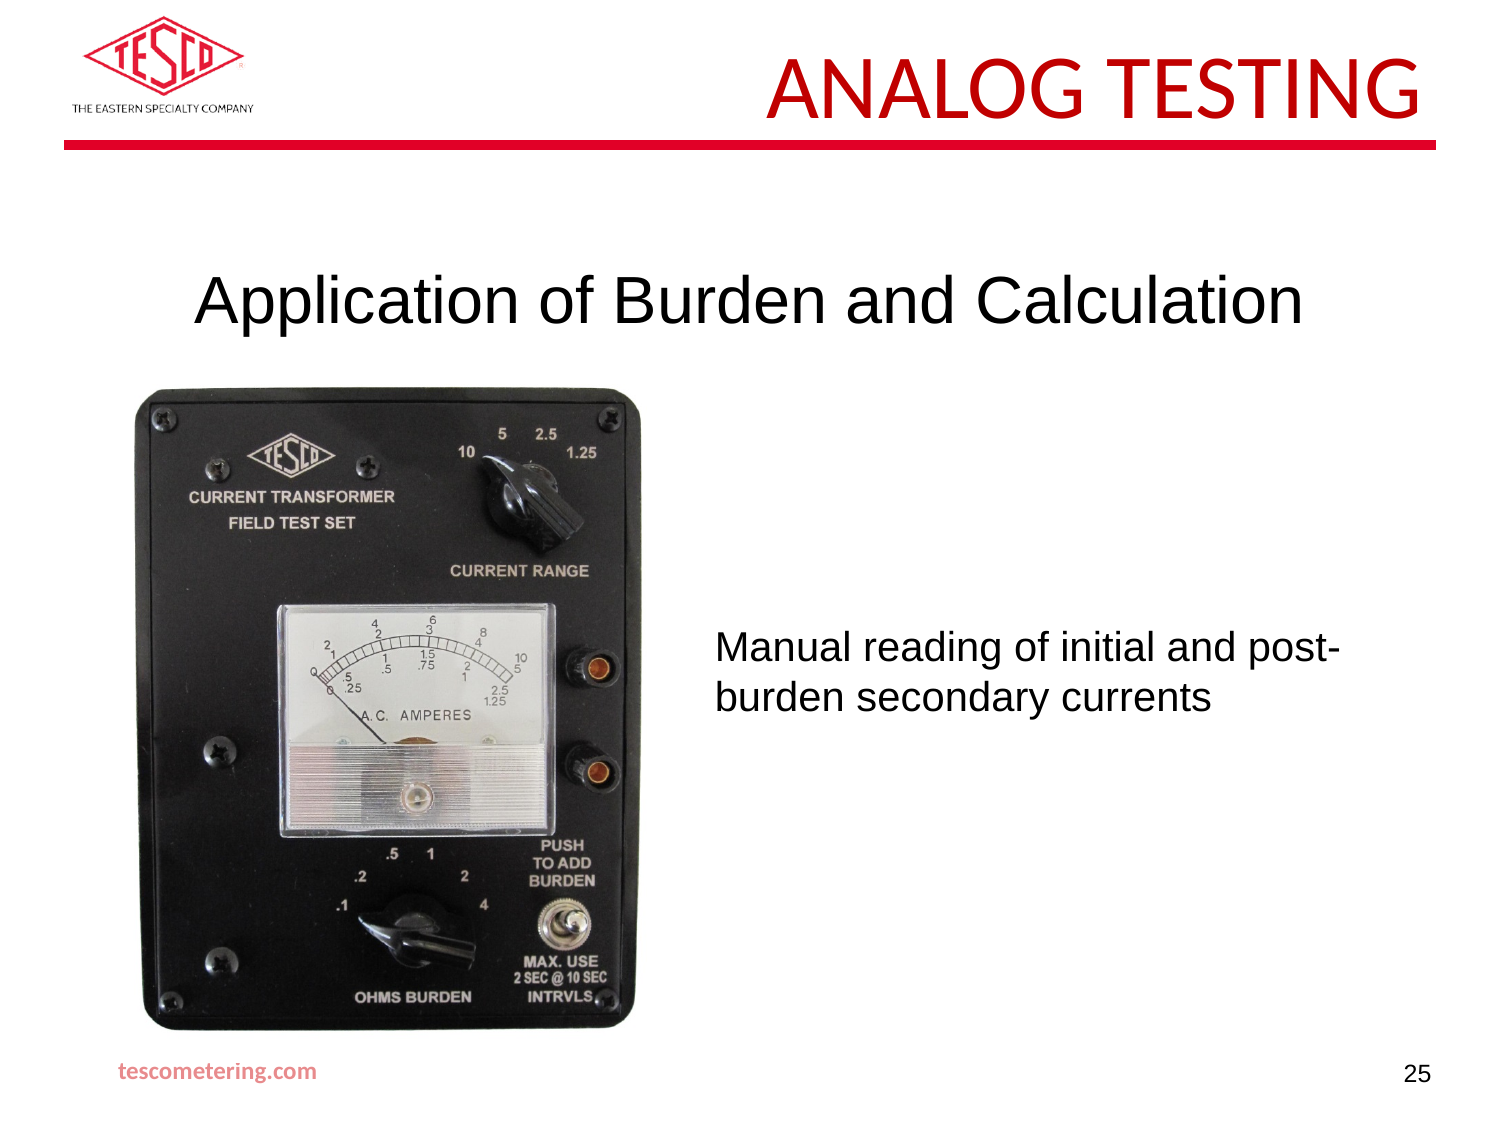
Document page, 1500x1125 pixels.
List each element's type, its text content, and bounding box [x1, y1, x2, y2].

text_box Application of Burden and Calculation [0, 249, 1500, 345]
picture [112, 362, 667, 1063]
title Analog Testing [103, 12, 1438, 166]
footer tescometering.com [103, 1039, 610, 1100]
text_box Manual reading of initial and post-burden secondary currents [699, 612, 1400, 728]
picture [72, 9, 256, 121]
